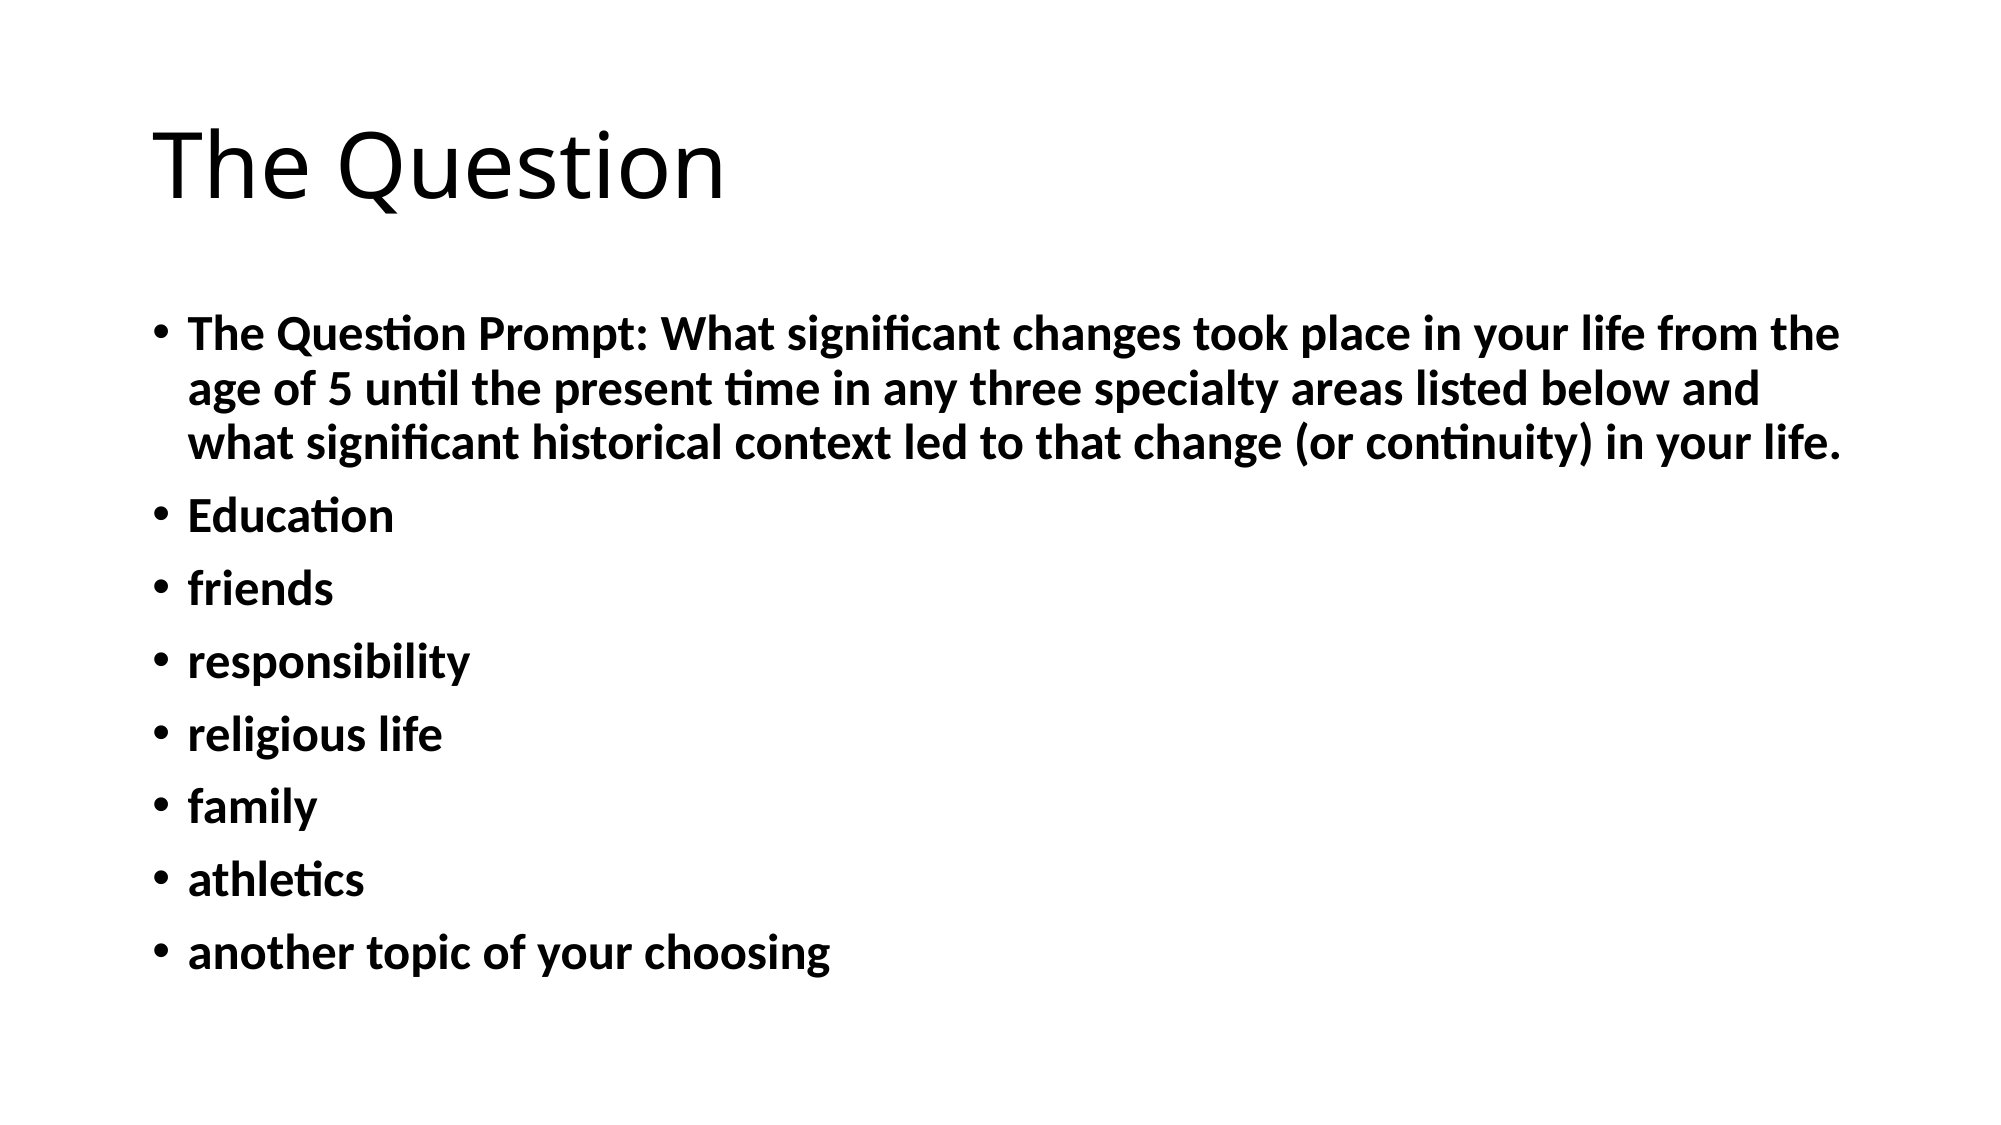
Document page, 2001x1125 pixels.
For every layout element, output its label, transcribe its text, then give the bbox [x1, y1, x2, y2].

list The Question Prompt: What significant changes took place in your life from the age of 5 until the present time in any three specialty areas listed below and what significant historical context led to that change (or continuity) in your life. Education friends responsibility religious life family athletics another topic of your choosing [137, 299, 1863, 1014]
title The Question [137, 59, 1863, 278]
